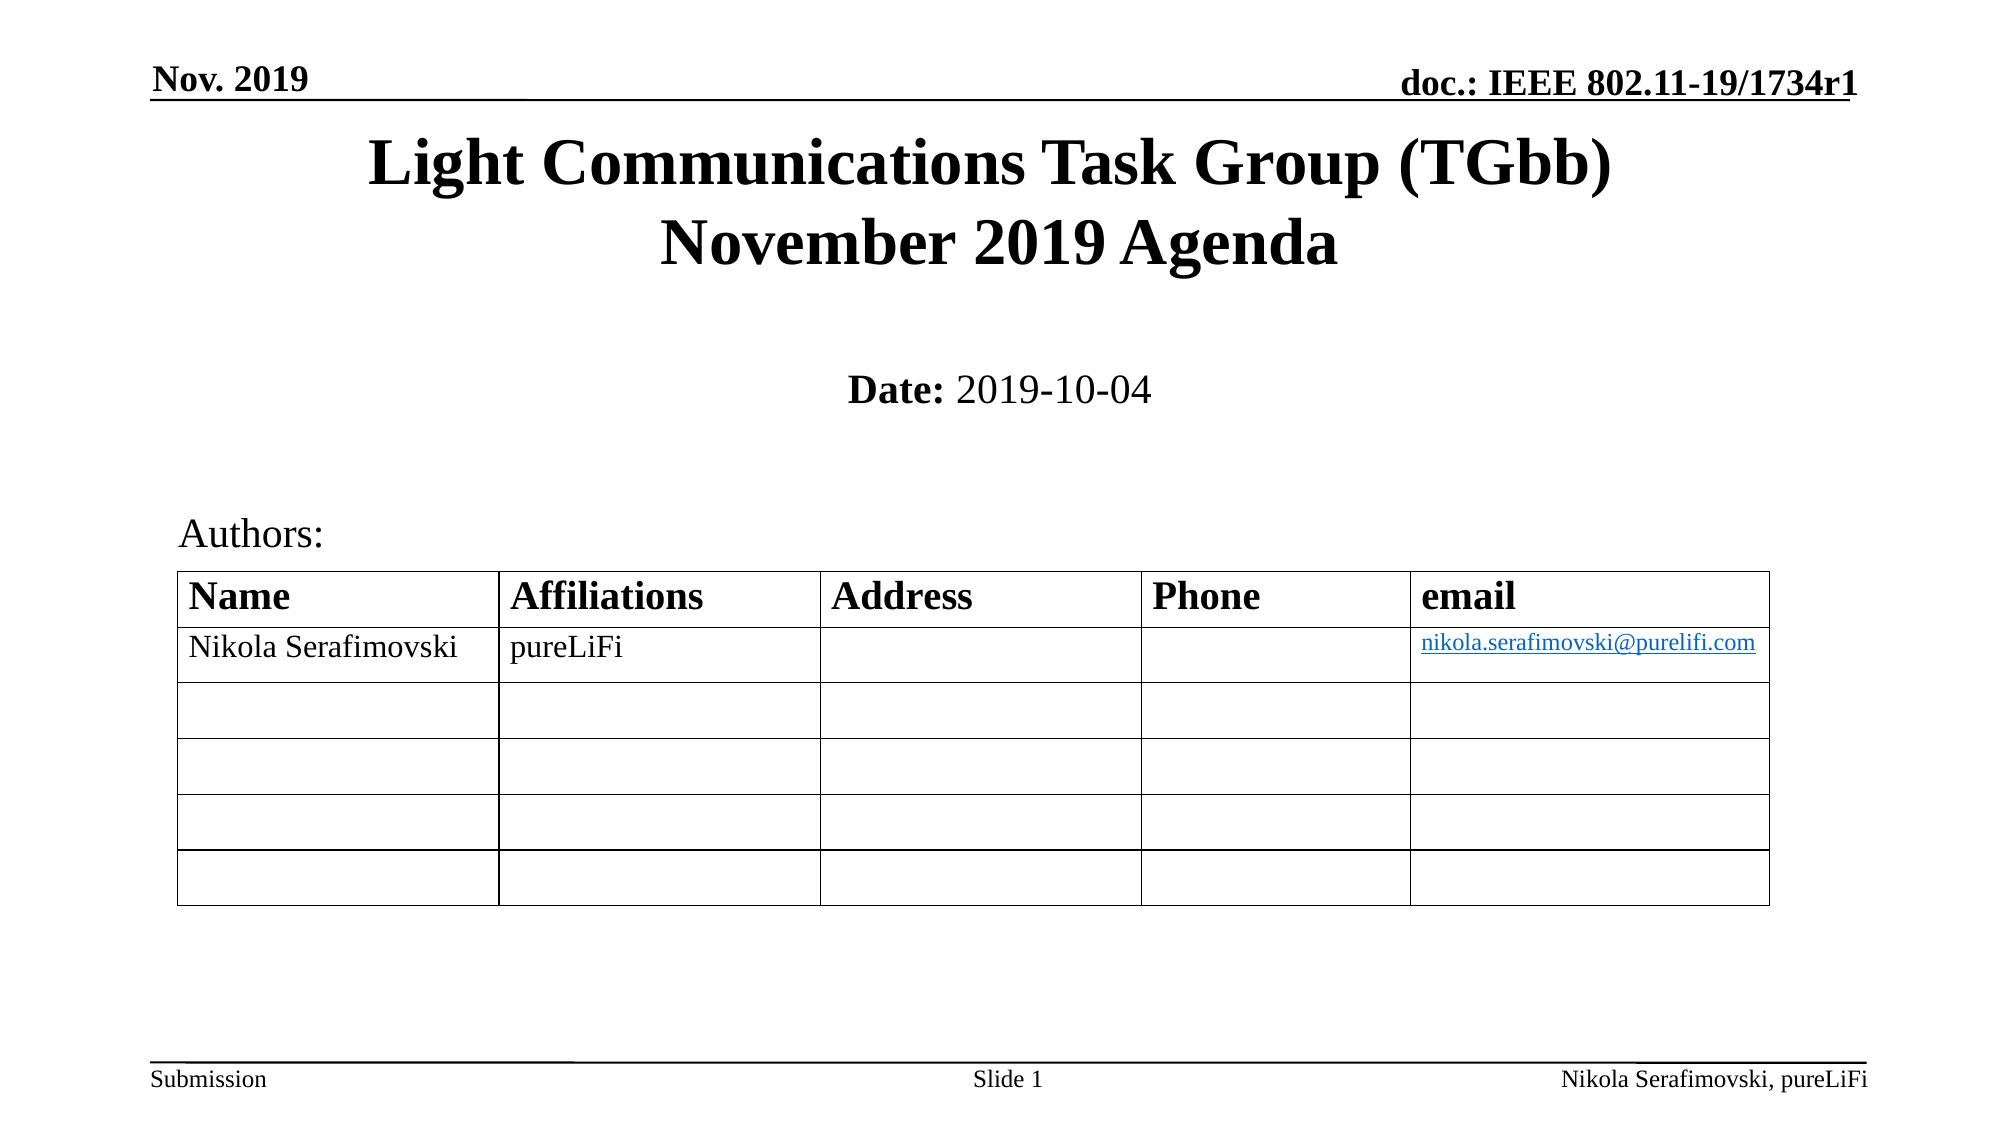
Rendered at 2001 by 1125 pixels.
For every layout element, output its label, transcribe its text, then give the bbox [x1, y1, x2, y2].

subtitle Date: 2019-10-04 [299, 354, 1701, 433]
title Light Communications Task Group (TGbb) November 2019 Agenda [149, 76, 1851, 319]
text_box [162, 570, 1830, 977]
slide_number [152, 54, 563, 100]
slide_number Slide 1 [950, 1061, 1067, 1123]
text_box Authors: [162, 498, 401, 561]
footer Nikola Serafimovski, pureLiFi [1171, 1061, 1869, 1093]
